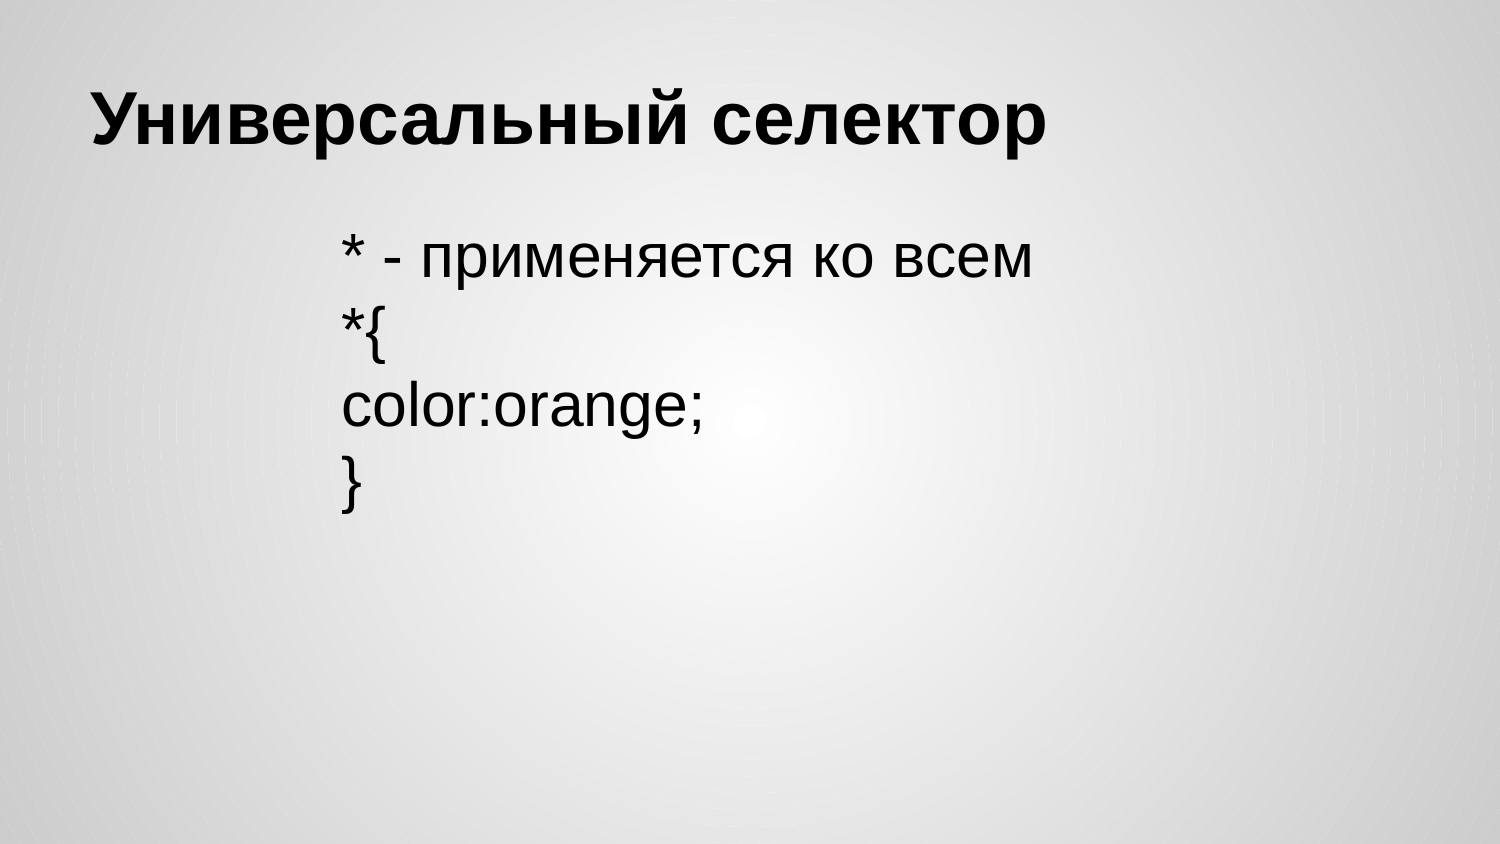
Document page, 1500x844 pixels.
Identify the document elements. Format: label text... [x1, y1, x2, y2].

list * - применяется ко всем *{ color:orange; } [326, 199, 1174, 607]
title Универсальный селектор [75, 33, 1425, 175]
